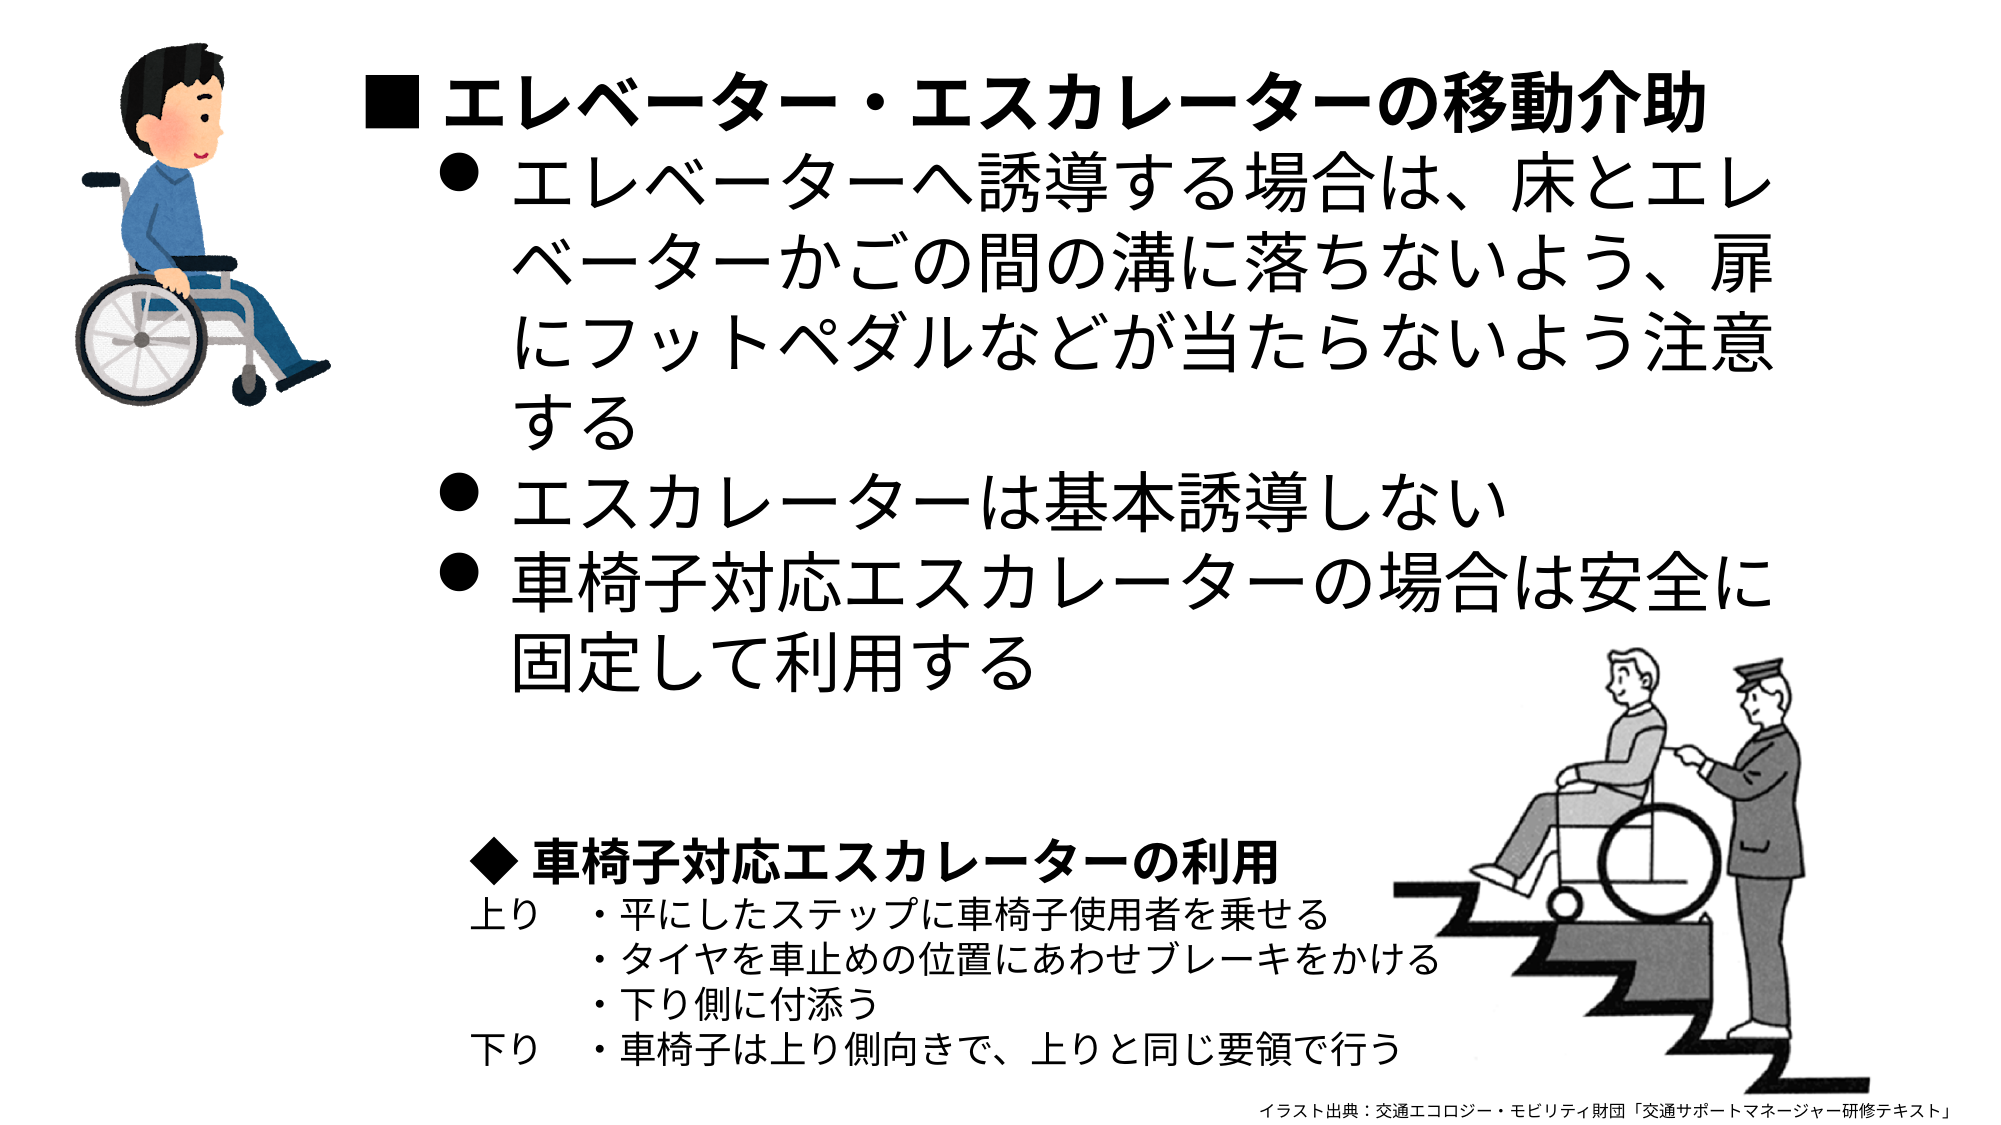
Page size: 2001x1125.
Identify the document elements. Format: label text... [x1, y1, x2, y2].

text_box イラスト出典：交通エコロジー・モビリティ財団「交通サポートマネージャー研修テキスト」 [1243, 1088, 1984, 1122]
picture [63, 31, 345, 415]
text_box ◆車椅子対応エスカレーターの利用 上り ・平にしたステップに車椅子使用者を乗せる ・タイヤを車止めの位置にあわせブレーキをかける ・下り側に付添う 下り ・車椅子は上り側向きで、上りと同じ要領で行う [454, 823, 1387, 1079]
text_box ■エレベーター・エスカレーターの移動介助 エレベーターへ誘導する場合は、床とエレベーターかごの間の溝に落ちないよう、扉にフットペダルなどが当たらないよう注意する エスカレーターは基本誘導しない 車椅子対応エスカレーターの場合は安全に固定して利用する [344, 53, 1809, 709]
picture [1387, 640, 1877, 1101]
